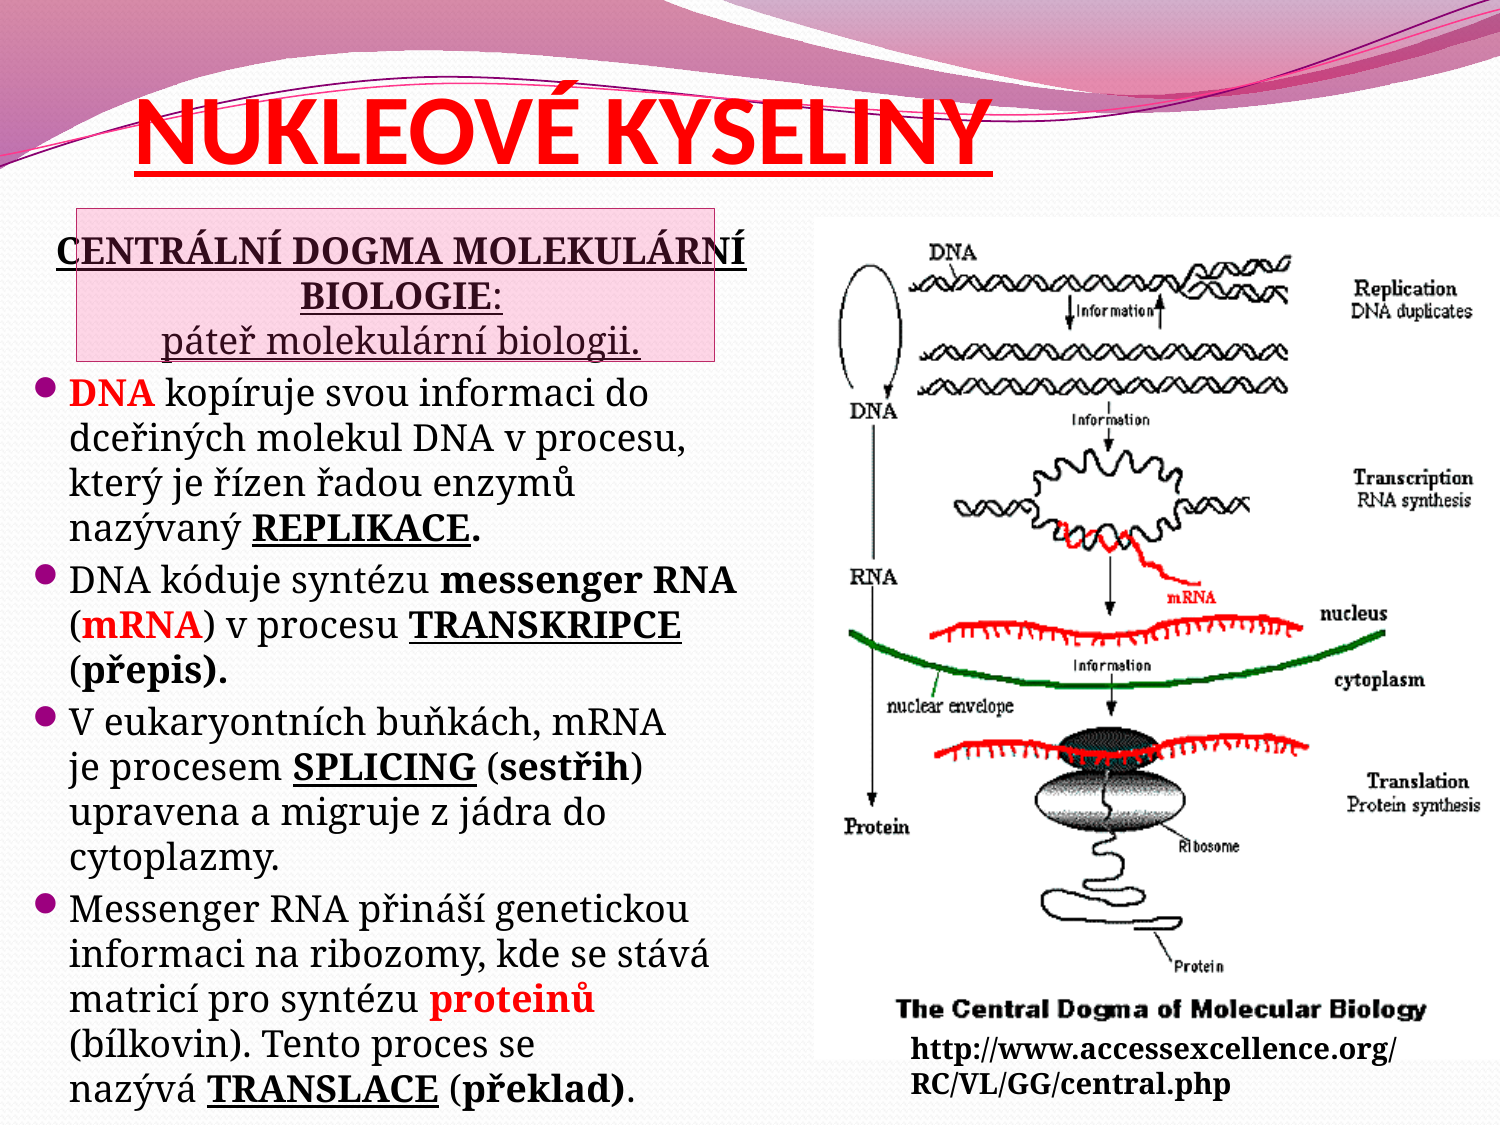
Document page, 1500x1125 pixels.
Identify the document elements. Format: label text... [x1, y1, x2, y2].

text_box http://www.accessexcellence.org/ RC/VL/GG/central.php [895, 1071, 1413, 1108]
text_box [75, 206, 717, 364]
title NUKLEOVÉ KYSELINY [134, 42, 1046, 185]
list Centrální dogma molekulární biologie: páteř molekulární biologii. DNA kopíruje svou informaci do dceřiných molekul DNA v procesu, který je řízen řadou enzymů nazývaný replikace. DNA kóduje syntézu messenger RNA (mRNA) v procesu transkripce (přepis). V eukaryontních buňkách, mRNA je procesem splicing (sestřih) upravena a migruje z jádra do cytoplazmy. Messenger RNA přináší genetickou informaci na ribozomy, kde se stává matricí pro syntézu proteinů (bílkovin). Tento proces se nazývá translace (překlad). [17, 219, 786, 1125]
picture [814, 217, 1500, 1059]
